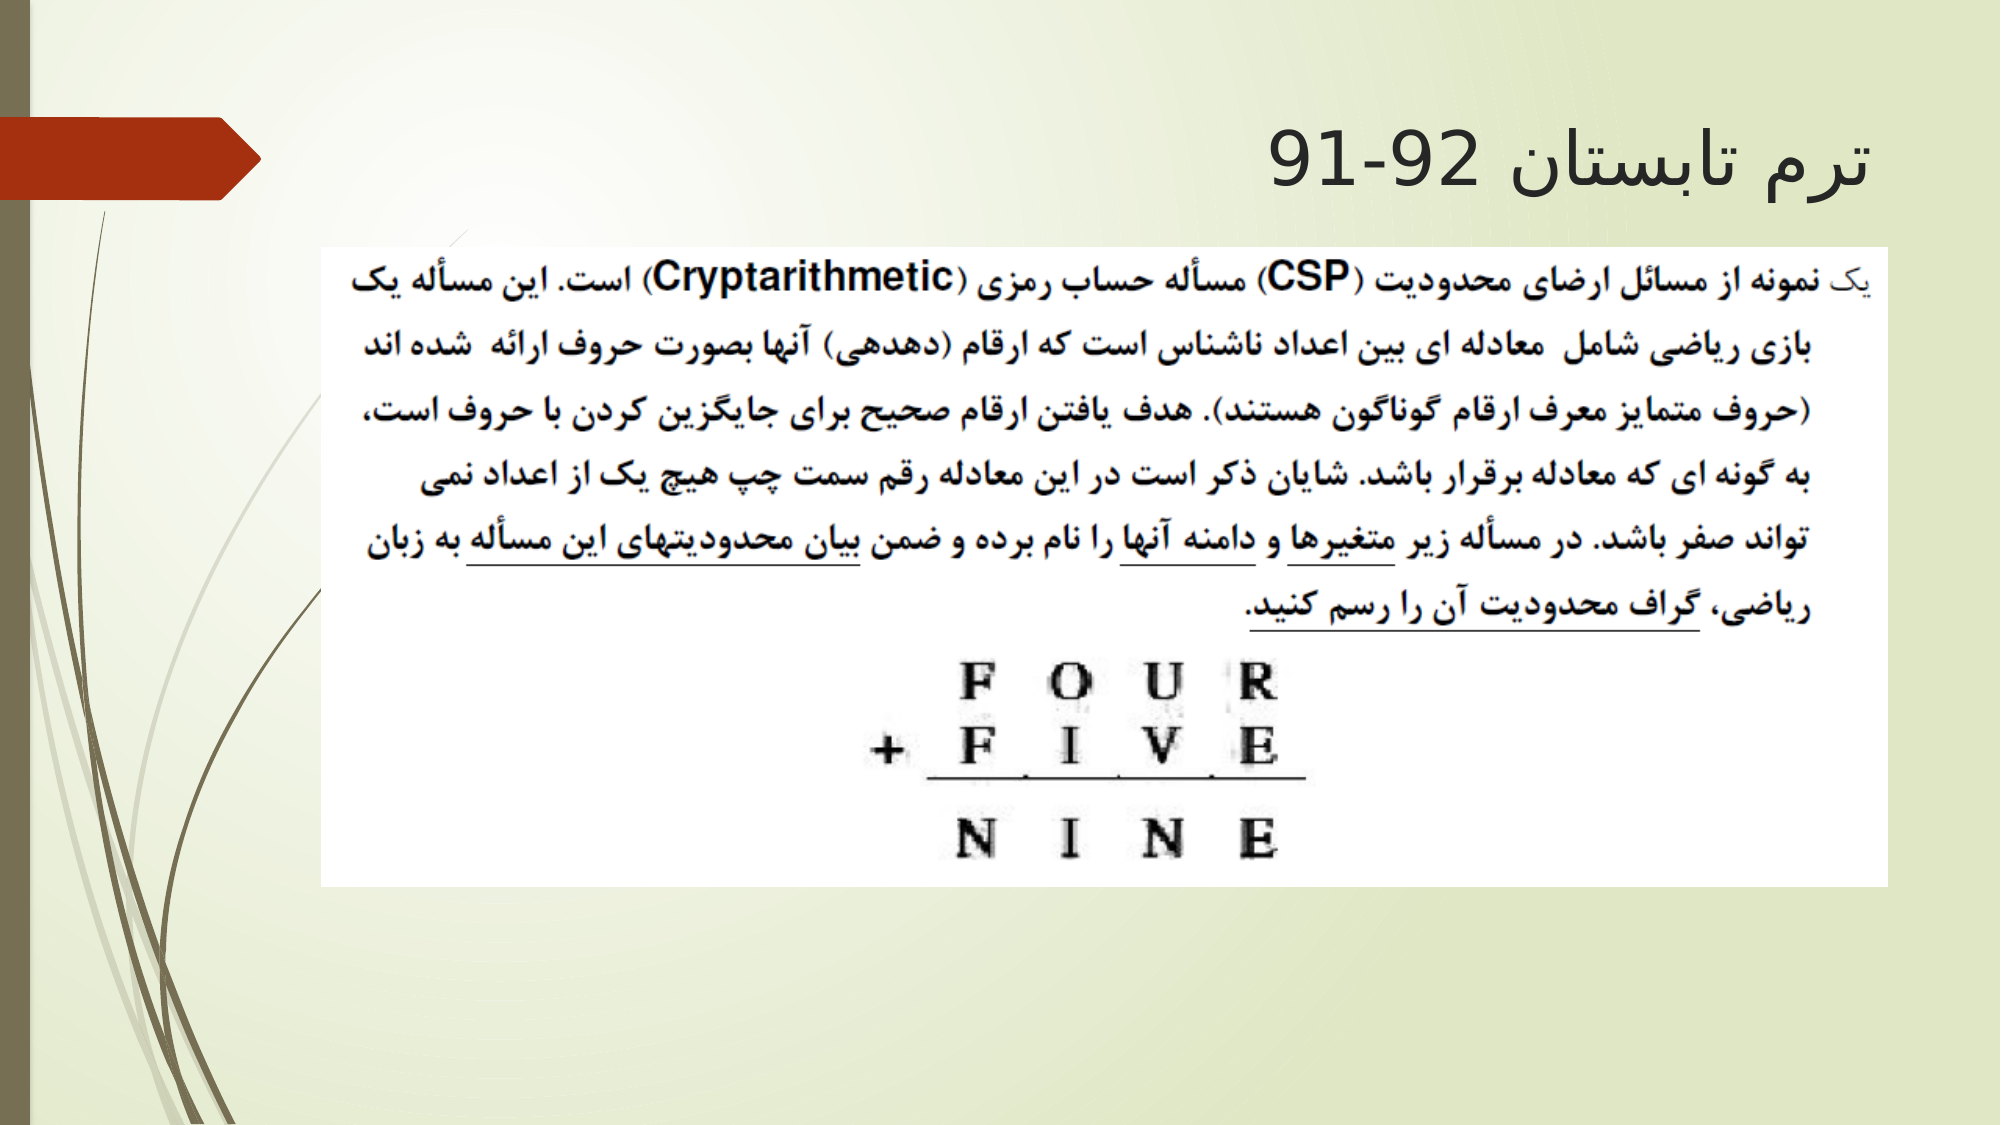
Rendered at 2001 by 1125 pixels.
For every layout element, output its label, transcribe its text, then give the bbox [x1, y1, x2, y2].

picture [321, 247, 1888, 887]
title ترم تابستان 92-91 [425, 102, 1888, 247]
